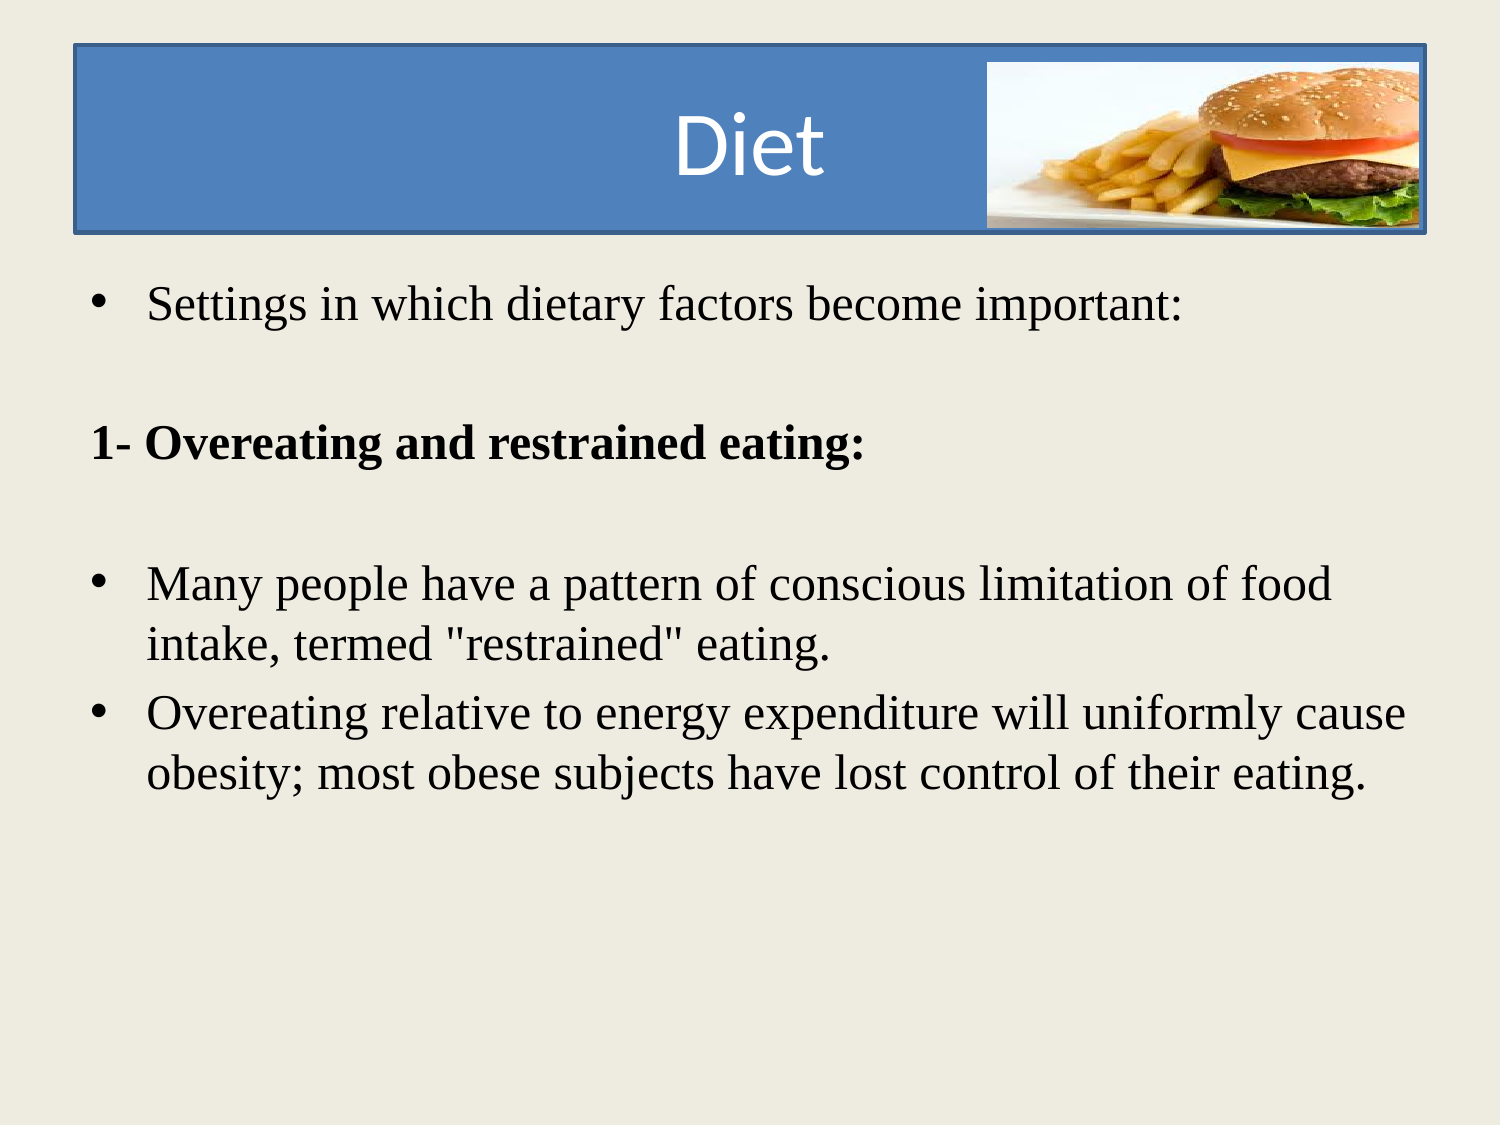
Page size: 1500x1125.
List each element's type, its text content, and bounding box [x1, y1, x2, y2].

title Diet [73, 43, 1427, 235]
picture [987, 62, 1420, 228]
list Settings in which dietary factors become important: 1- Overeating and restrained eating: Many people have a pattern of conscious limitation of food intake, termed "restrained" eating. Overeating relative to energy expenditure will uniformly cause obesity; most obese subjects have lost control of their eating. [75, 262, 1425, 1005]
